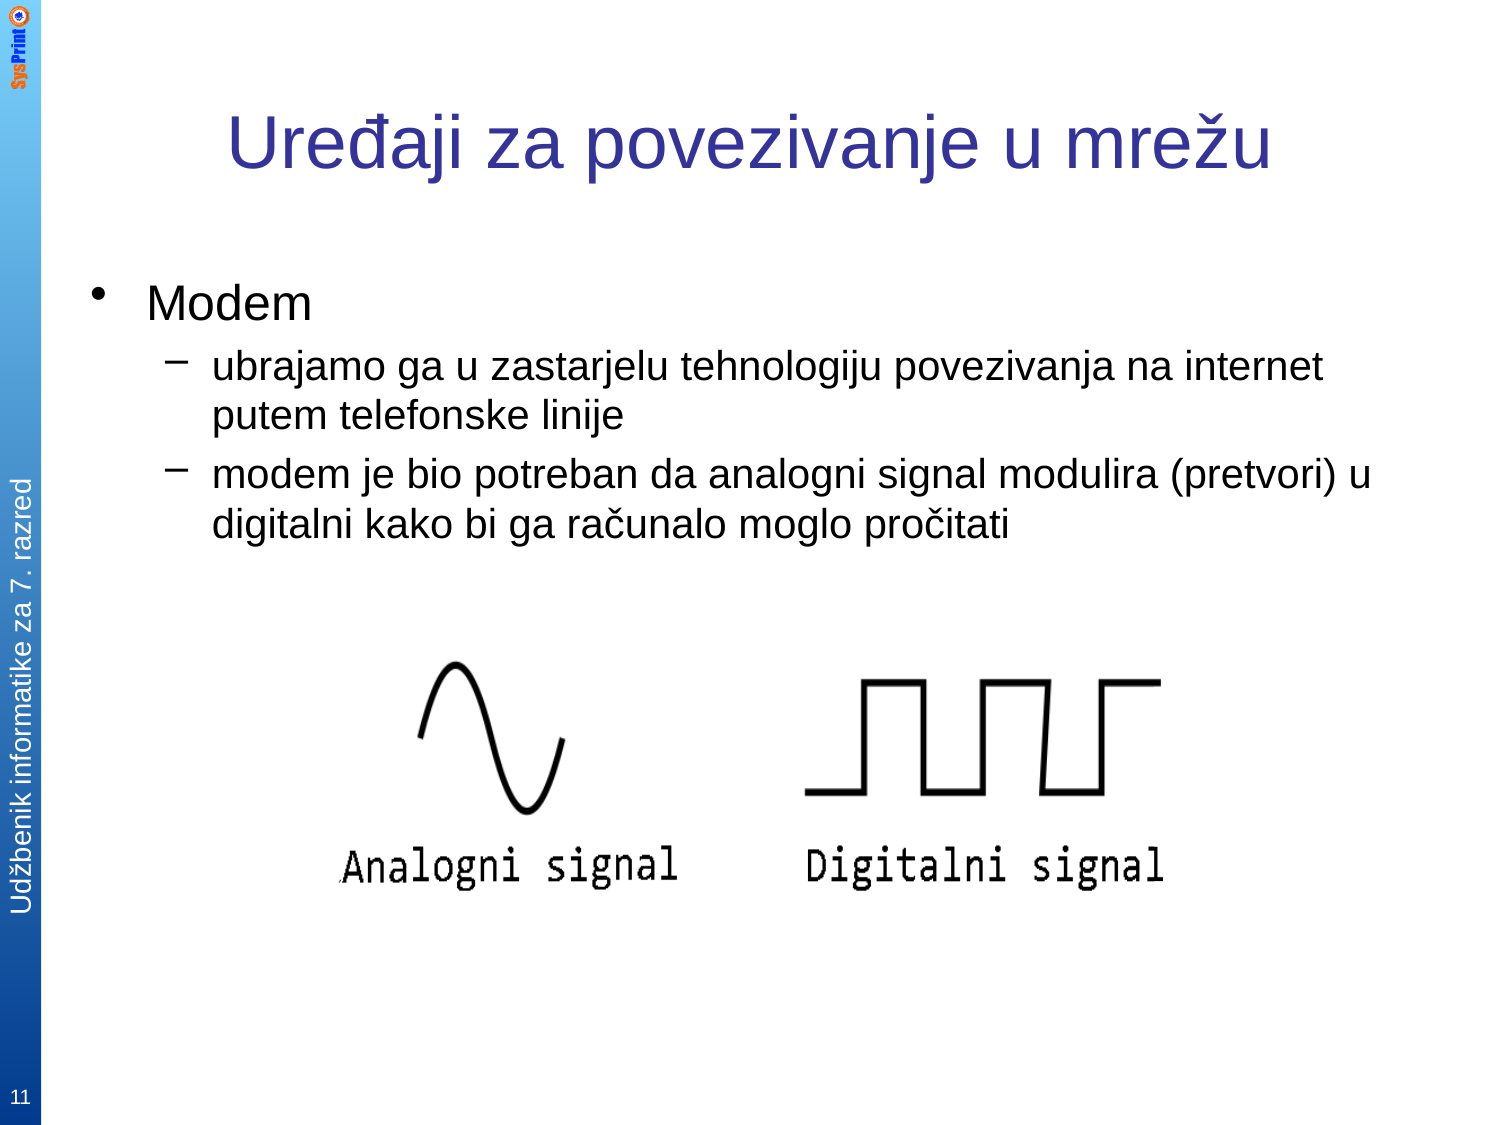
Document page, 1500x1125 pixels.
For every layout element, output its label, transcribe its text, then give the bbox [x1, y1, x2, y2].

picture [8, 5, 30, 89]
list Modem ubrajamo ga u zastarjelu tehnologiju povezivanja na internet putem telefonske linije modem je bio potreban da analogni signal modulira (pretvori) u digitalni kako bi ga računalo moglo pročitati [75, 262, 1425, 1005]
title Uređaji za povezivanje u mrežu [74, 44, 1426, 233]
picture [324, 633, 1188, 956]
